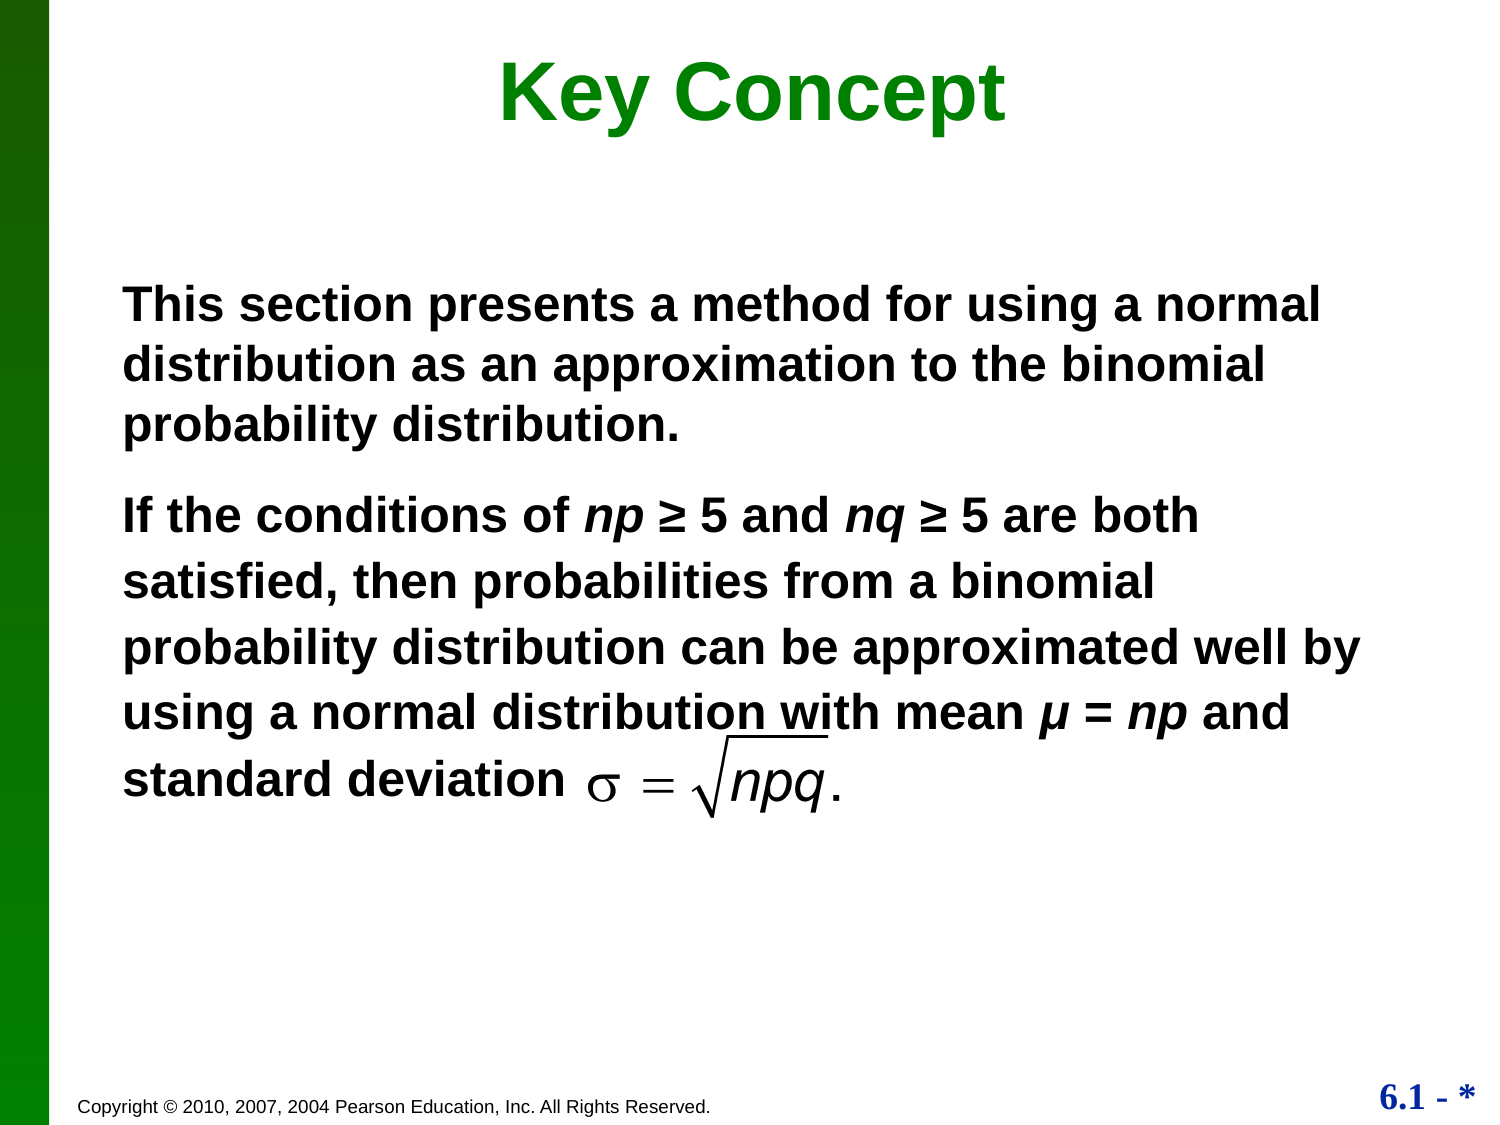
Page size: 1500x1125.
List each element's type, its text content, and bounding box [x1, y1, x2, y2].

picture [584, 729, 855, 824]
text_box This section presents a method for using a normal distribution as an approximation to the binomial probability distribution. If the conditions of np ≥ 5 and nq ≥ 5 are both satisfied, then probabilities from a binomial probability distribution can be approximated well by using a normal distribution with mean μ = np and standard deviation [107, 263, 1388, 818]
text_box Key Concept [217, 41, 1288, 147]
